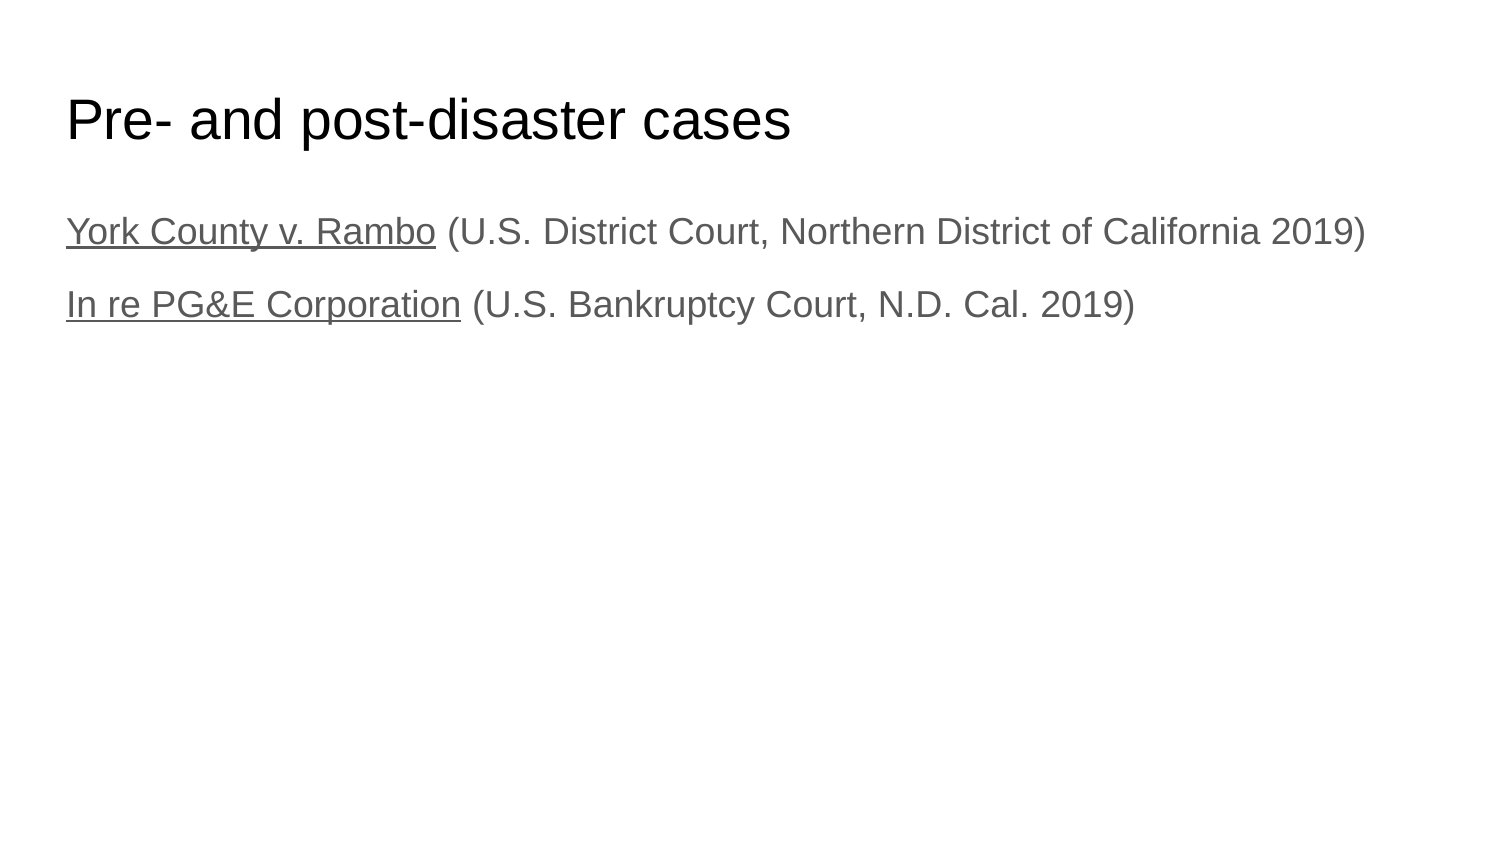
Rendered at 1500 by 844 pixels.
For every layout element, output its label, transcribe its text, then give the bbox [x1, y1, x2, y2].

title Pre- and post-disaster cases [51, 72, 1449, 167]
list York County v. Rambo (U.S. District Court, Northern District of California 2019) In re PG&E Corporation (U.S. Bankruptcy Court, N.D. Cal. 2019) [51, 189, 1449, 750]
